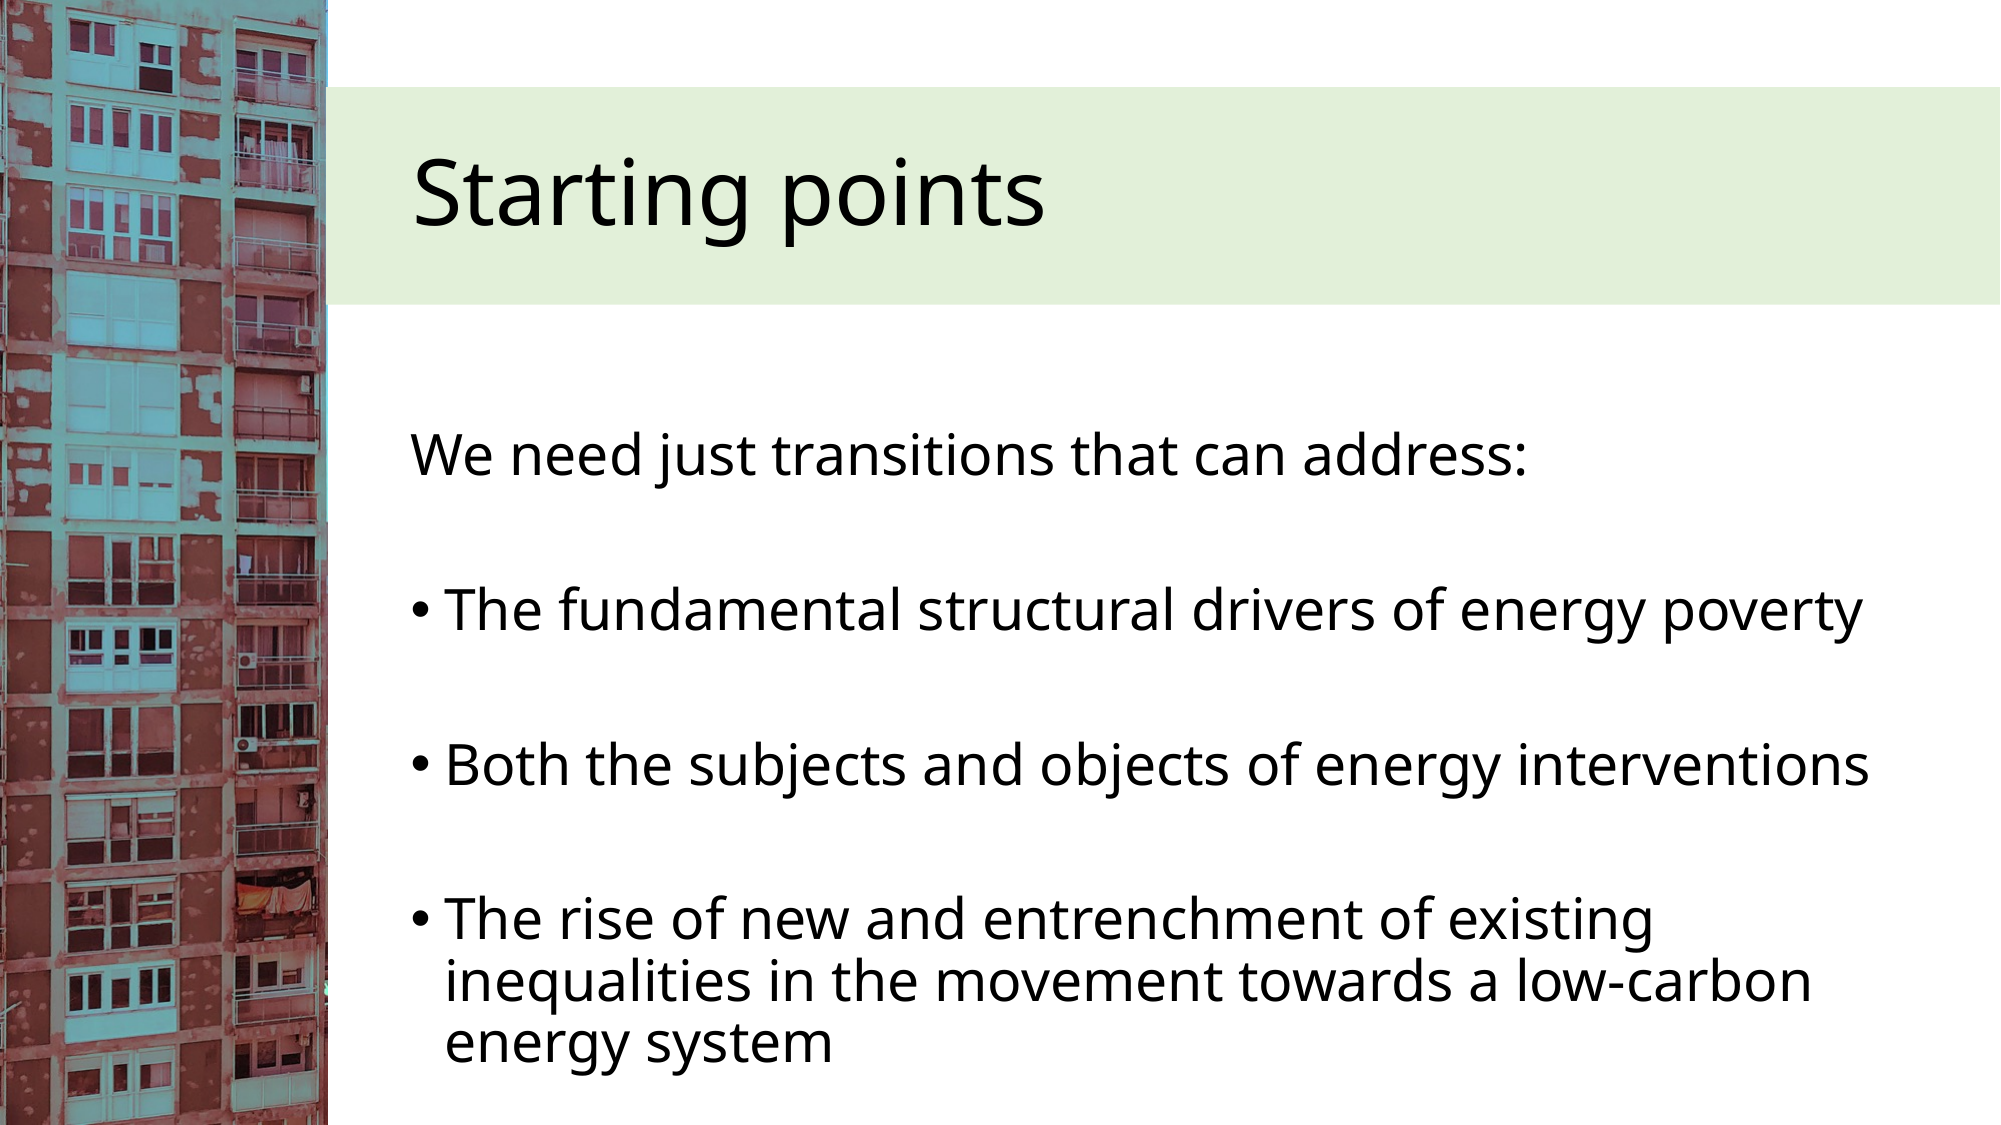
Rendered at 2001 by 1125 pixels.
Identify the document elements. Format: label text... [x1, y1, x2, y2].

title Starting points [325, 87, 2000, 305]
list We need just transitions that can address: The fundamental structural drivers of energy poverty Both the subjects and objects of energy interventions The rise of new and entrenchment of existing inequalities in the movement towards a low-carbon energy system [395, 357, 1919, 1096]
picture [0, 0, 328, 1125]
